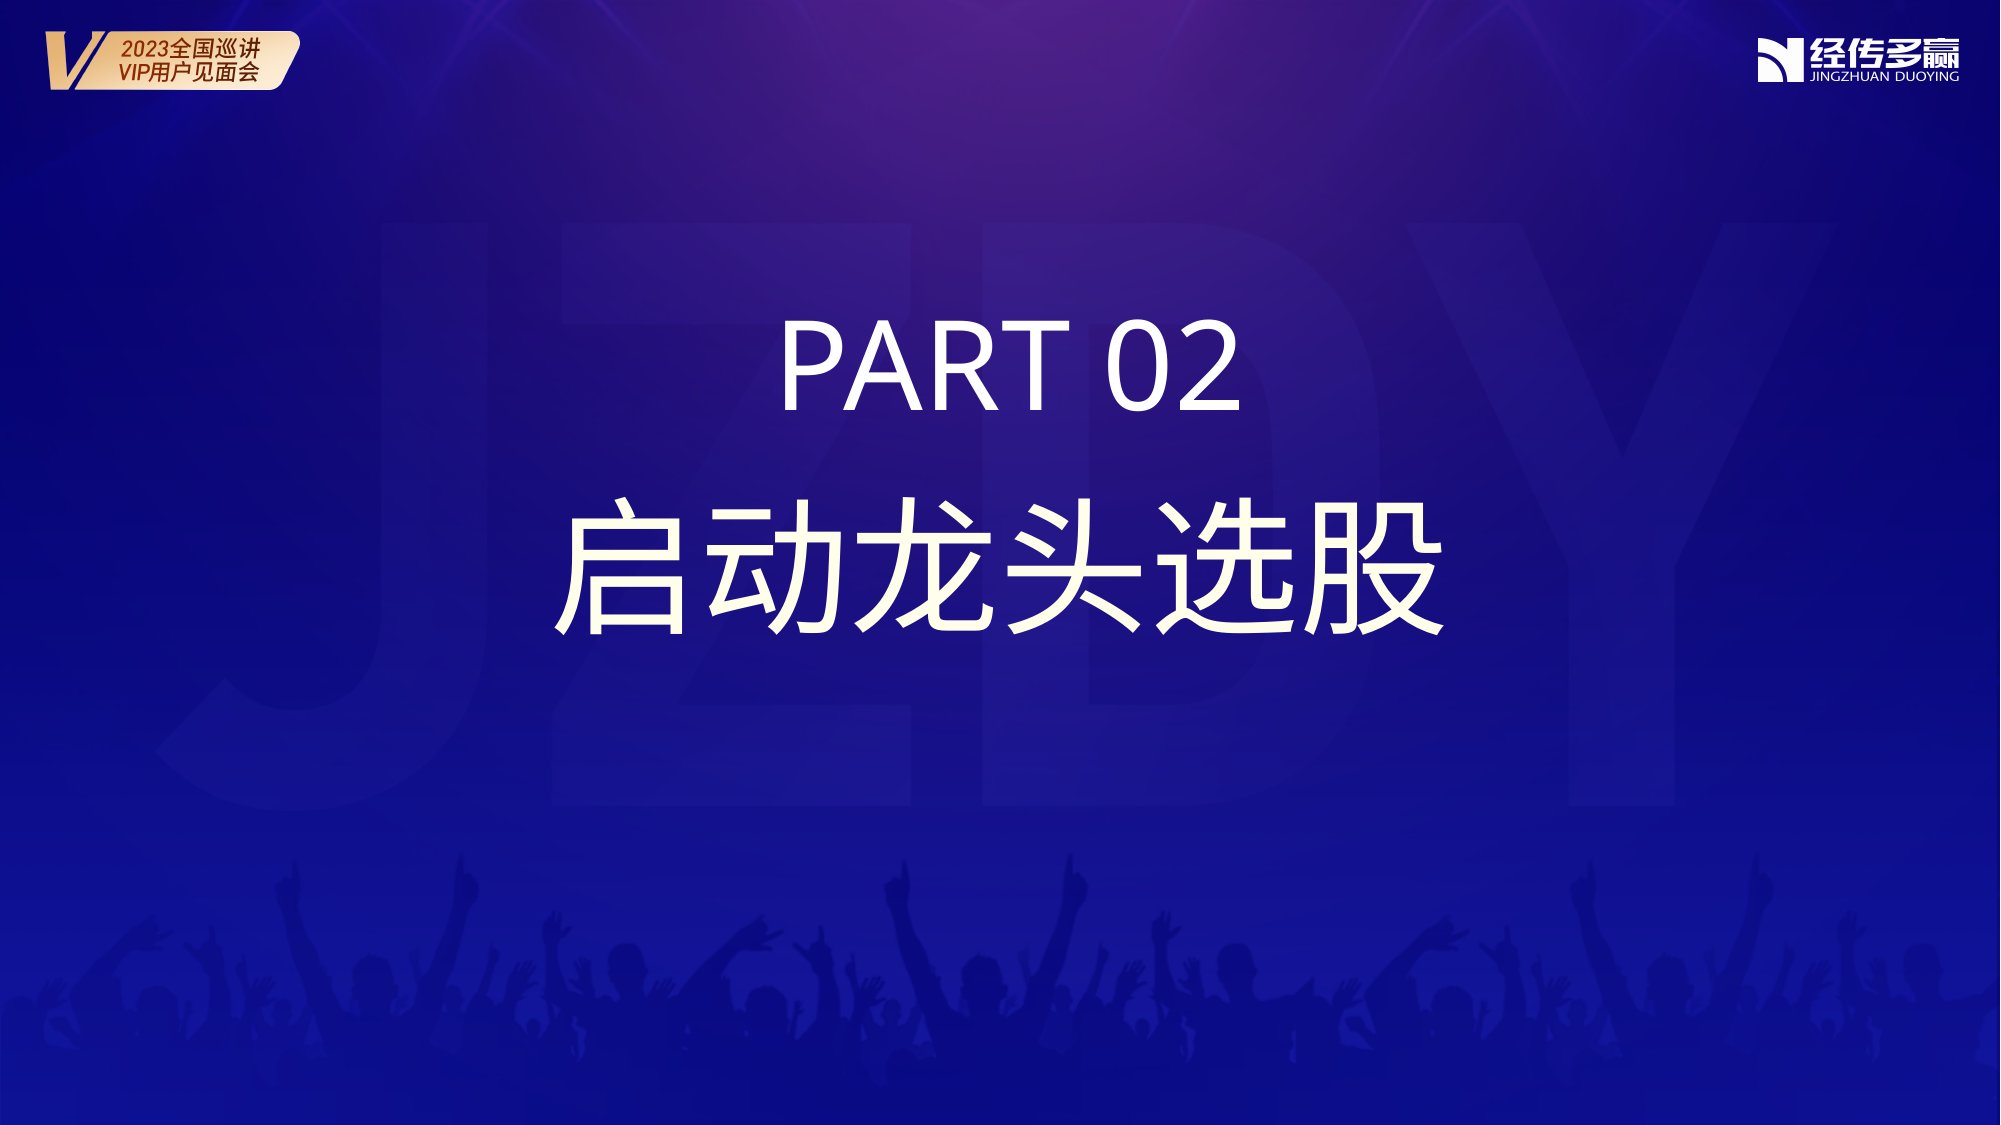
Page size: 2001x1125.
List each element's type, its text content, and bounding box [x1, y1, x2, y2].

text_box 启动龙头选股 [347, 466, 1653, 662]
picture [0, 0, 2000, 1125]
text_box PART 02 [703, 278, 1317, 443]
